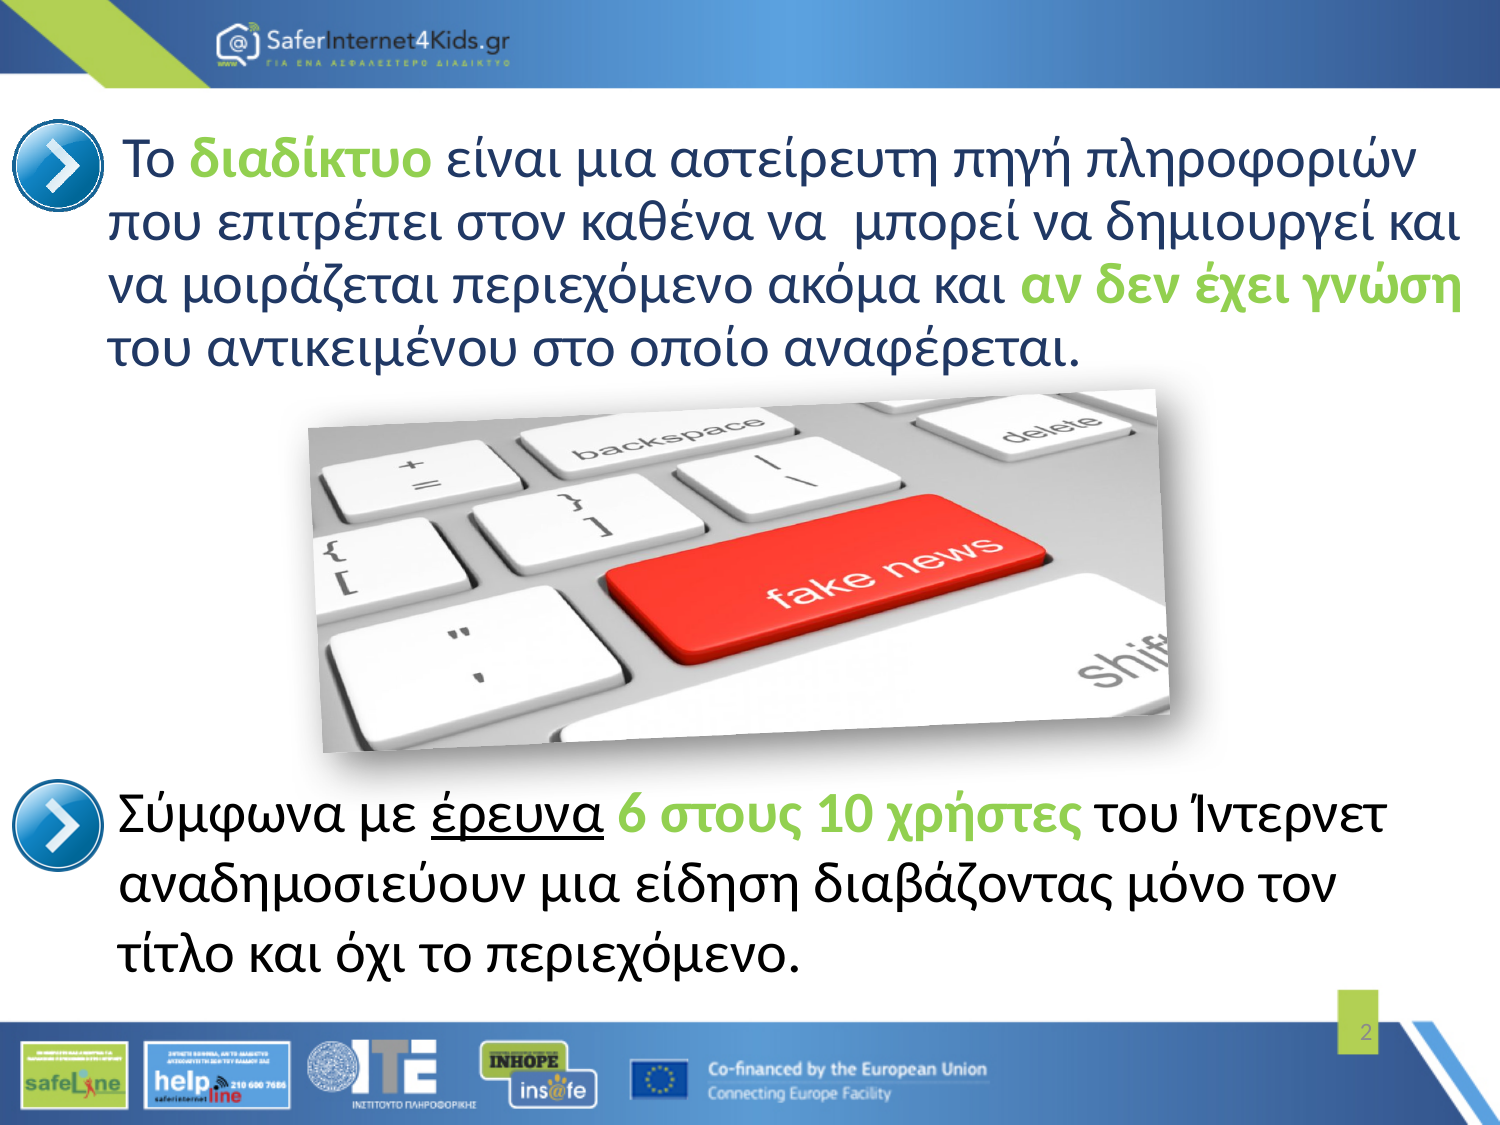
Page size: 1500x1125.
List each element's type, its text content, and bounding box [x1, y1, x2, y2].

text_box Σύμφωνα με έρευνα 6 στους 10 χρήστες του Ίντερνετ αναδημοσιεύουν μια είδηση διαβάζοντας μόνο τον τίτλο και όχι το περιεχόμενο. [103, 766, 1476, 992]
slide_number 2 [1050, 1000, 1388, 1061]
picture [0, 0, 1500, 1125]
list Το διαδίκτυο είναι μια αστείρευτη πηγή πληροφοριών που επιτρέπει στον καθένα να μπορεί να δημιουργεί και να μοιράζεται περιεχόμενο ακόμα και αν δεν έχει γνώση του αντικειμένου στο οποίο αναφέρεται. [93, 119, 1485, 408]
